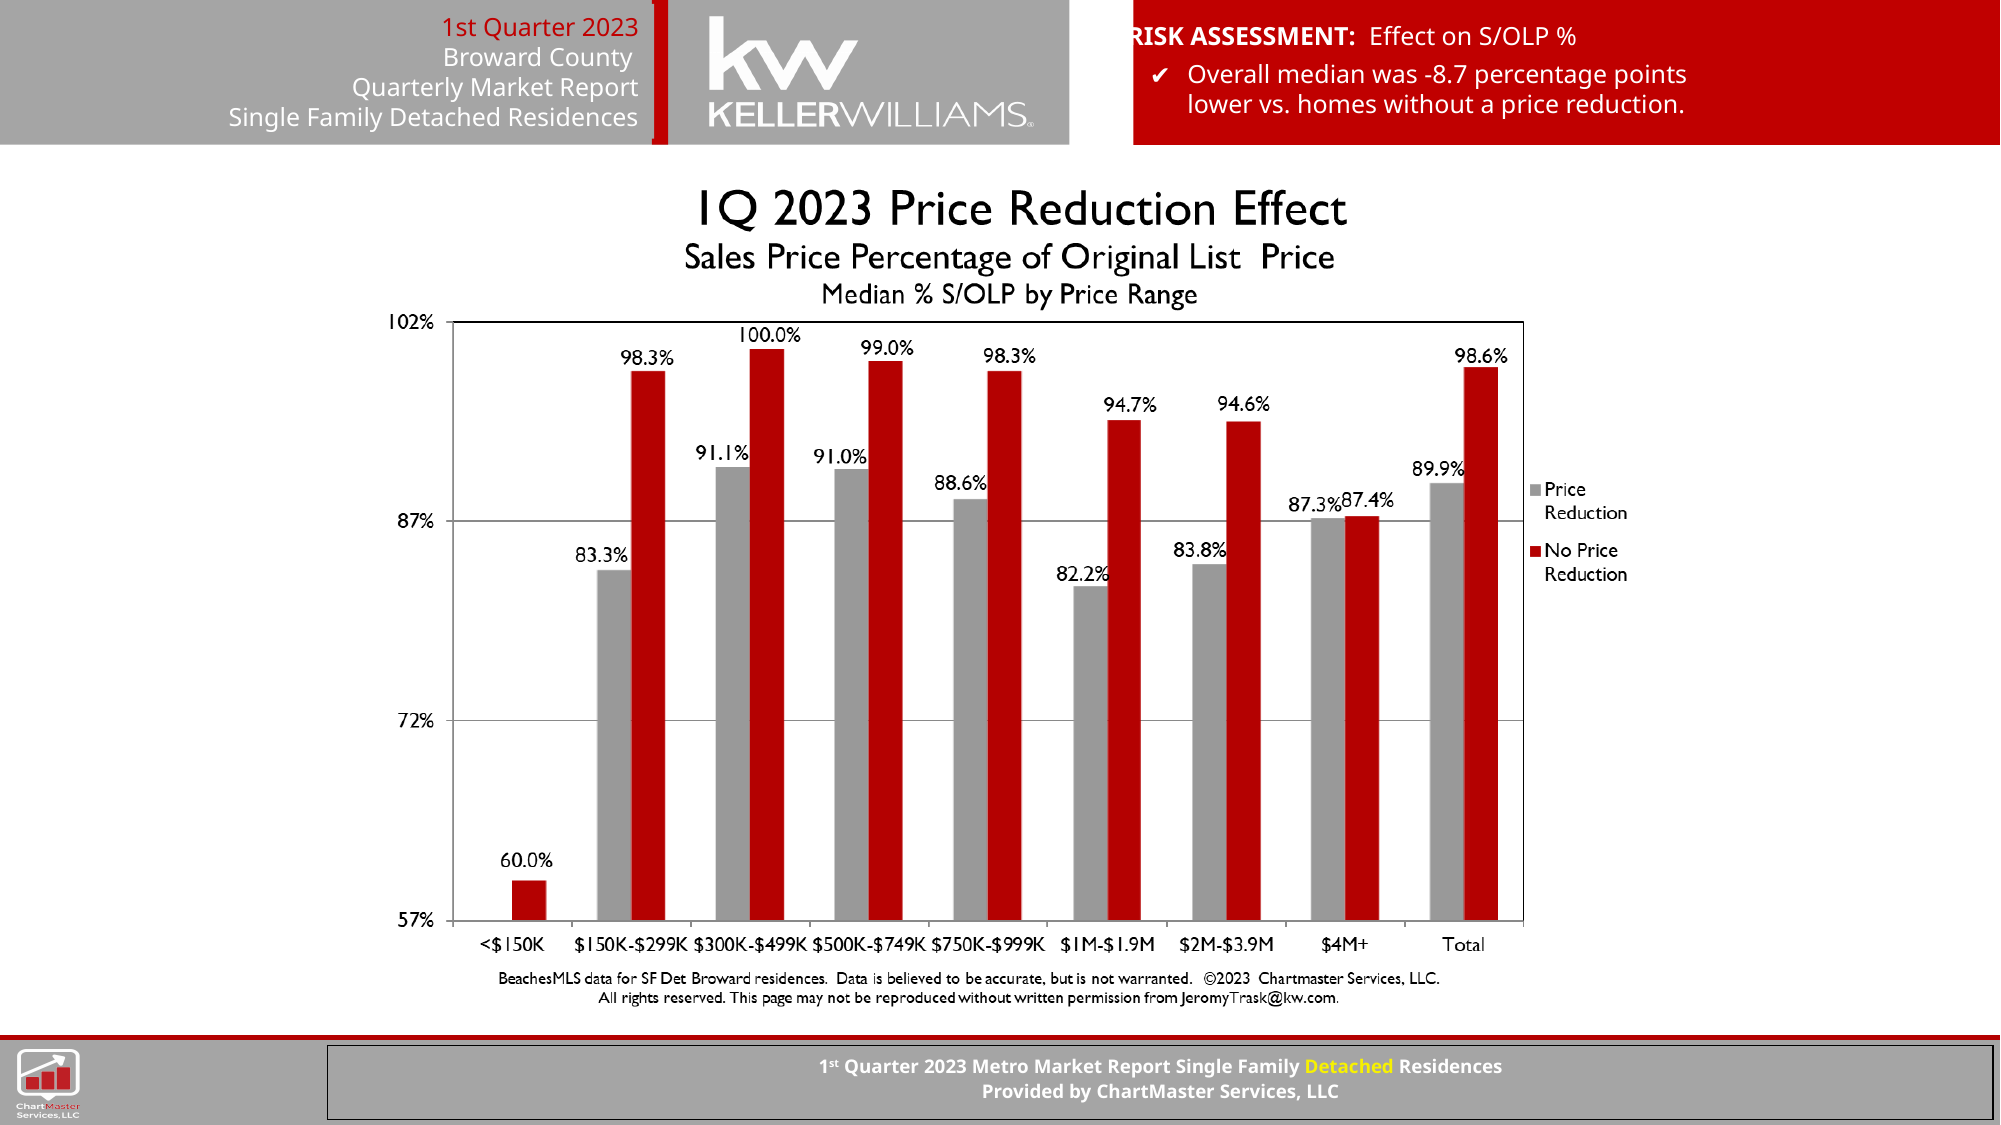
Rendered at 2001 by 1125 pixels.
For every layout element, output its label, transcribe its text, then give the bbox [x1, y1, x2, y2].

text_box 89 [1674, 1120, 1750, 1125]
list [377, 171, 1642, 1013]
table_header 1st Quarter 2023 Metro Market Report Single Family Detached Residences Provided by ChartMaster Services, LLC [328, 1046, 1992, 1119]
picture [16, 1049, 80, 1121]
picture [709, 16, 1034, 127]
text_box RISK ASSESSMENT: Effect on S/OLP % Overall median was -8.7 percentage points lower vs. homes without a price reduction. [1112, 12, 1735, 125]
text_box 1st Quarter 2023 Broward County Quarterly Market Report Single Family Detached Residences [3, 3, 655, 139]
